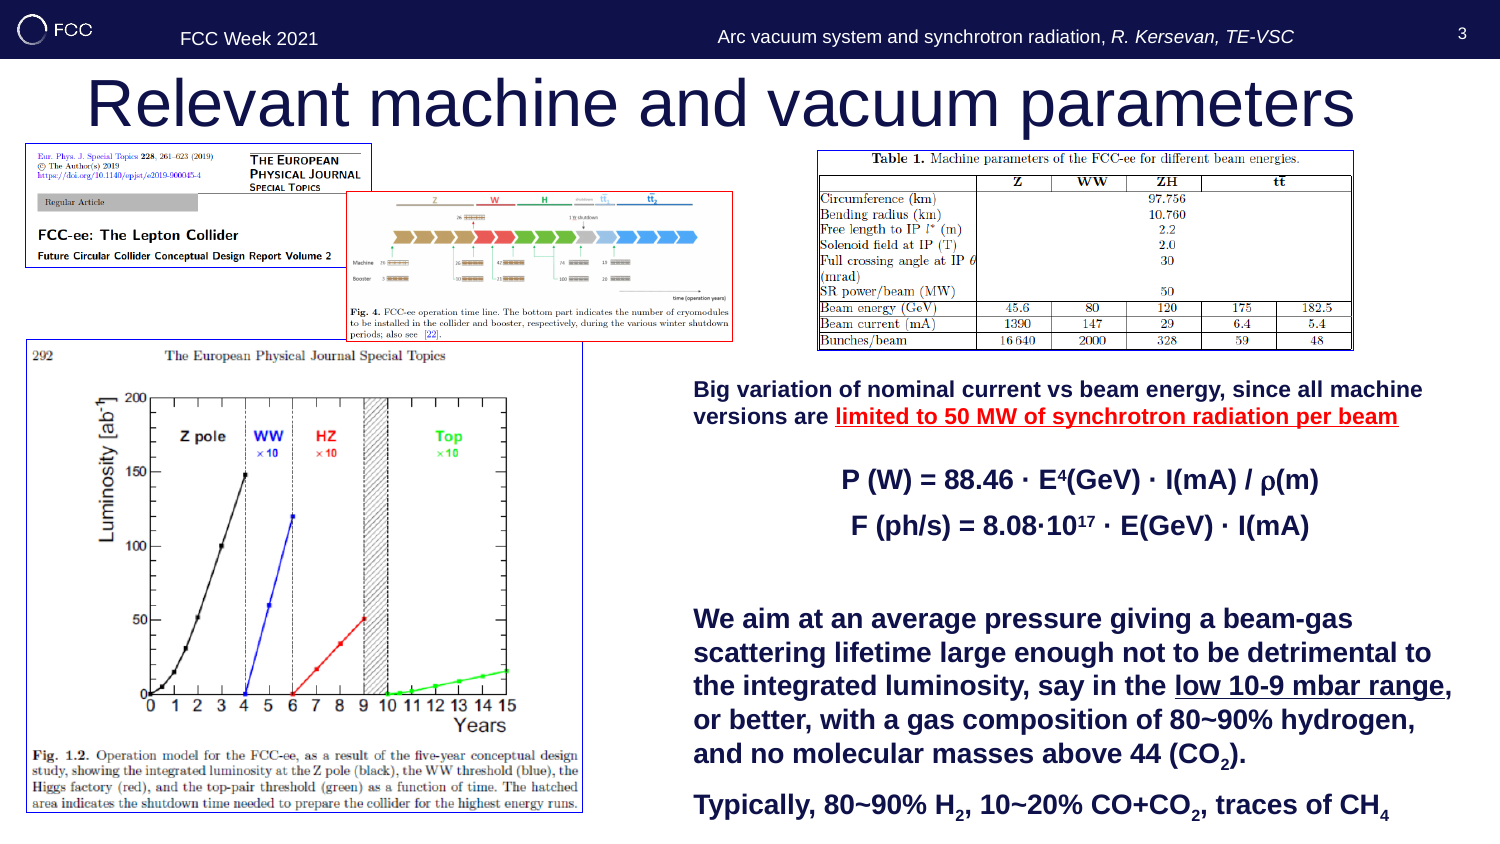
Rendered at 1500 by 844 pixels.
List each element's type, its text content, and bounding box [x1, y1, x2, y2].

picture [817, 150, 1354, 351]
text_box Big variation of nominal current vs beam energy, since all machine versions are limited to 50 MW of synchrotron radiation per beam P (W) = 88.46 · E4(GeV) · I(mA) / r(m) F (ph/s) = 8.08·1017 · E(GeV) · I(mA) We aim at an average pressure giving a beam-gas scattering lifetime large enough not to be detrimental to the integrated luminosity, say in the low 10-9 mbar range, or better, with a gas composition of 80~90% hydrogen, and no molecular masses above 44 (CO2). Typically, 80~90% H2, 10~20% CO+CO2, traces of CH4 [678, 366, 1482, 832]
title Relevant machine and vacuum parameters [71, 69, 1428, 202]
slide_number 3 [1434, 16, 1483, 44]
picture [17, 14, 92, 45]
picture [25, 143, 733, 813]
